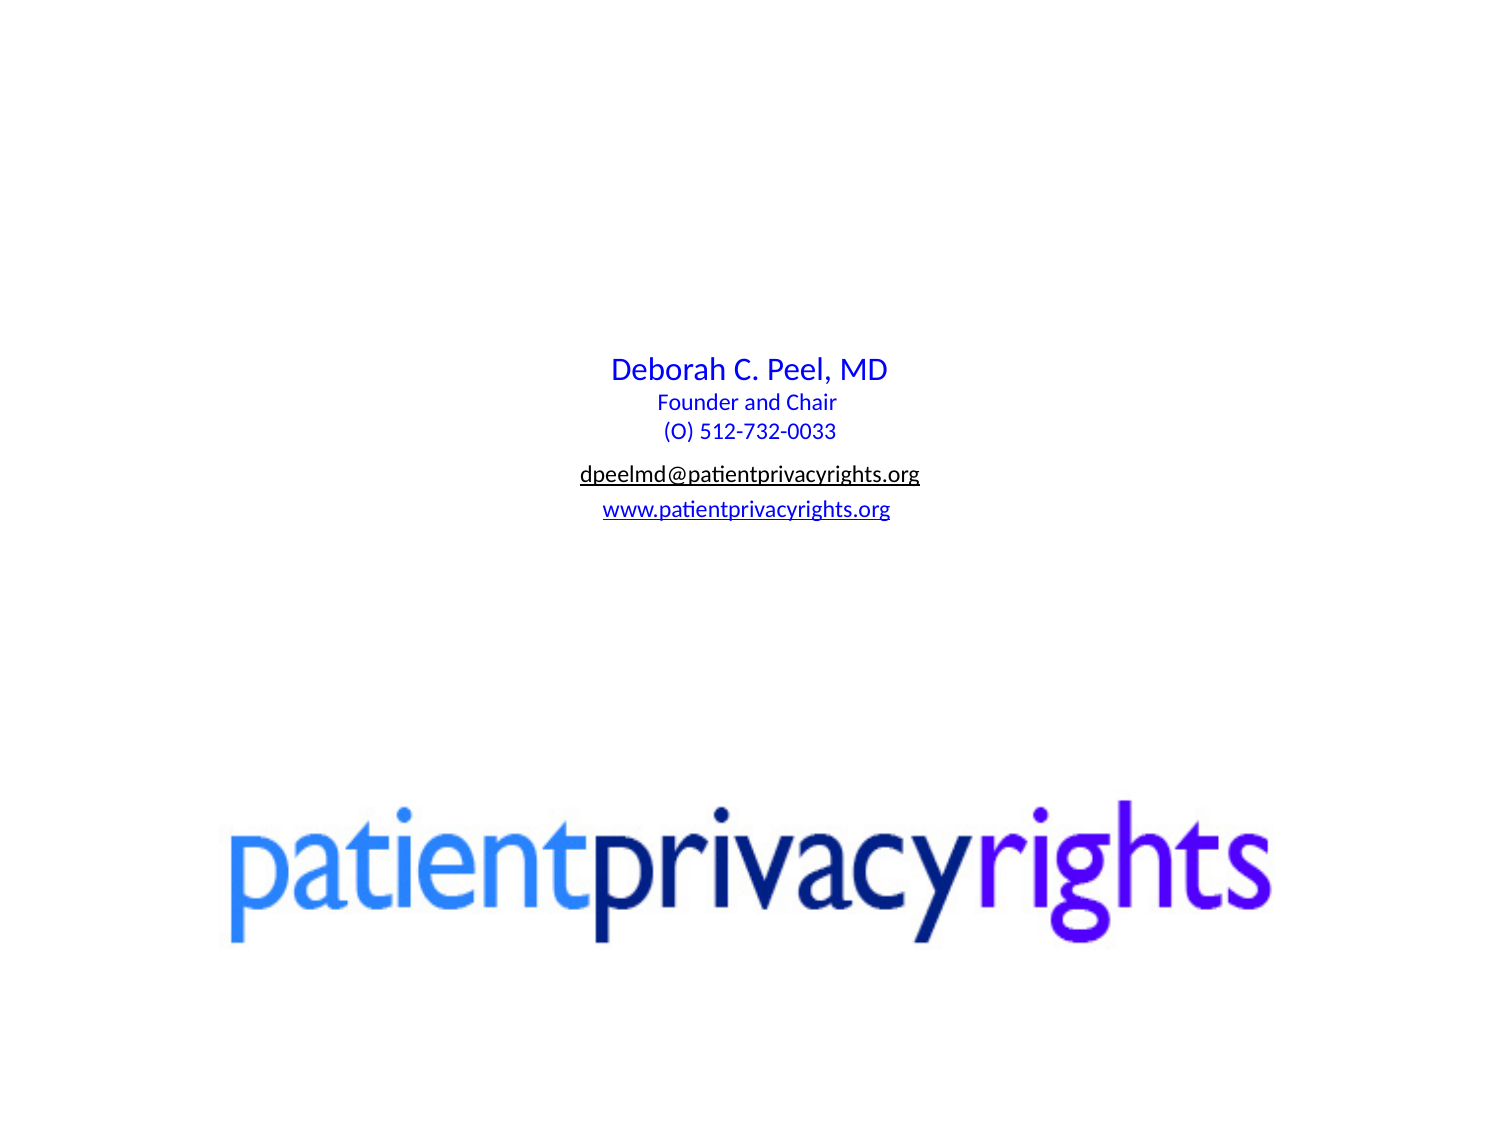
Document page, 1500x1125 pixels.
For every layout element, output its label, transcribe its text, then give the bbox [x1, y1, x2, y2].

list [218, 790, 1282, 951]
title Deborah C. Peel, MD Founder and Chair (O) 512-732-0033 dpeelmd@patientprivacyrights.org www.patientprivacyrights.org [74, 337, 1426, 533]
